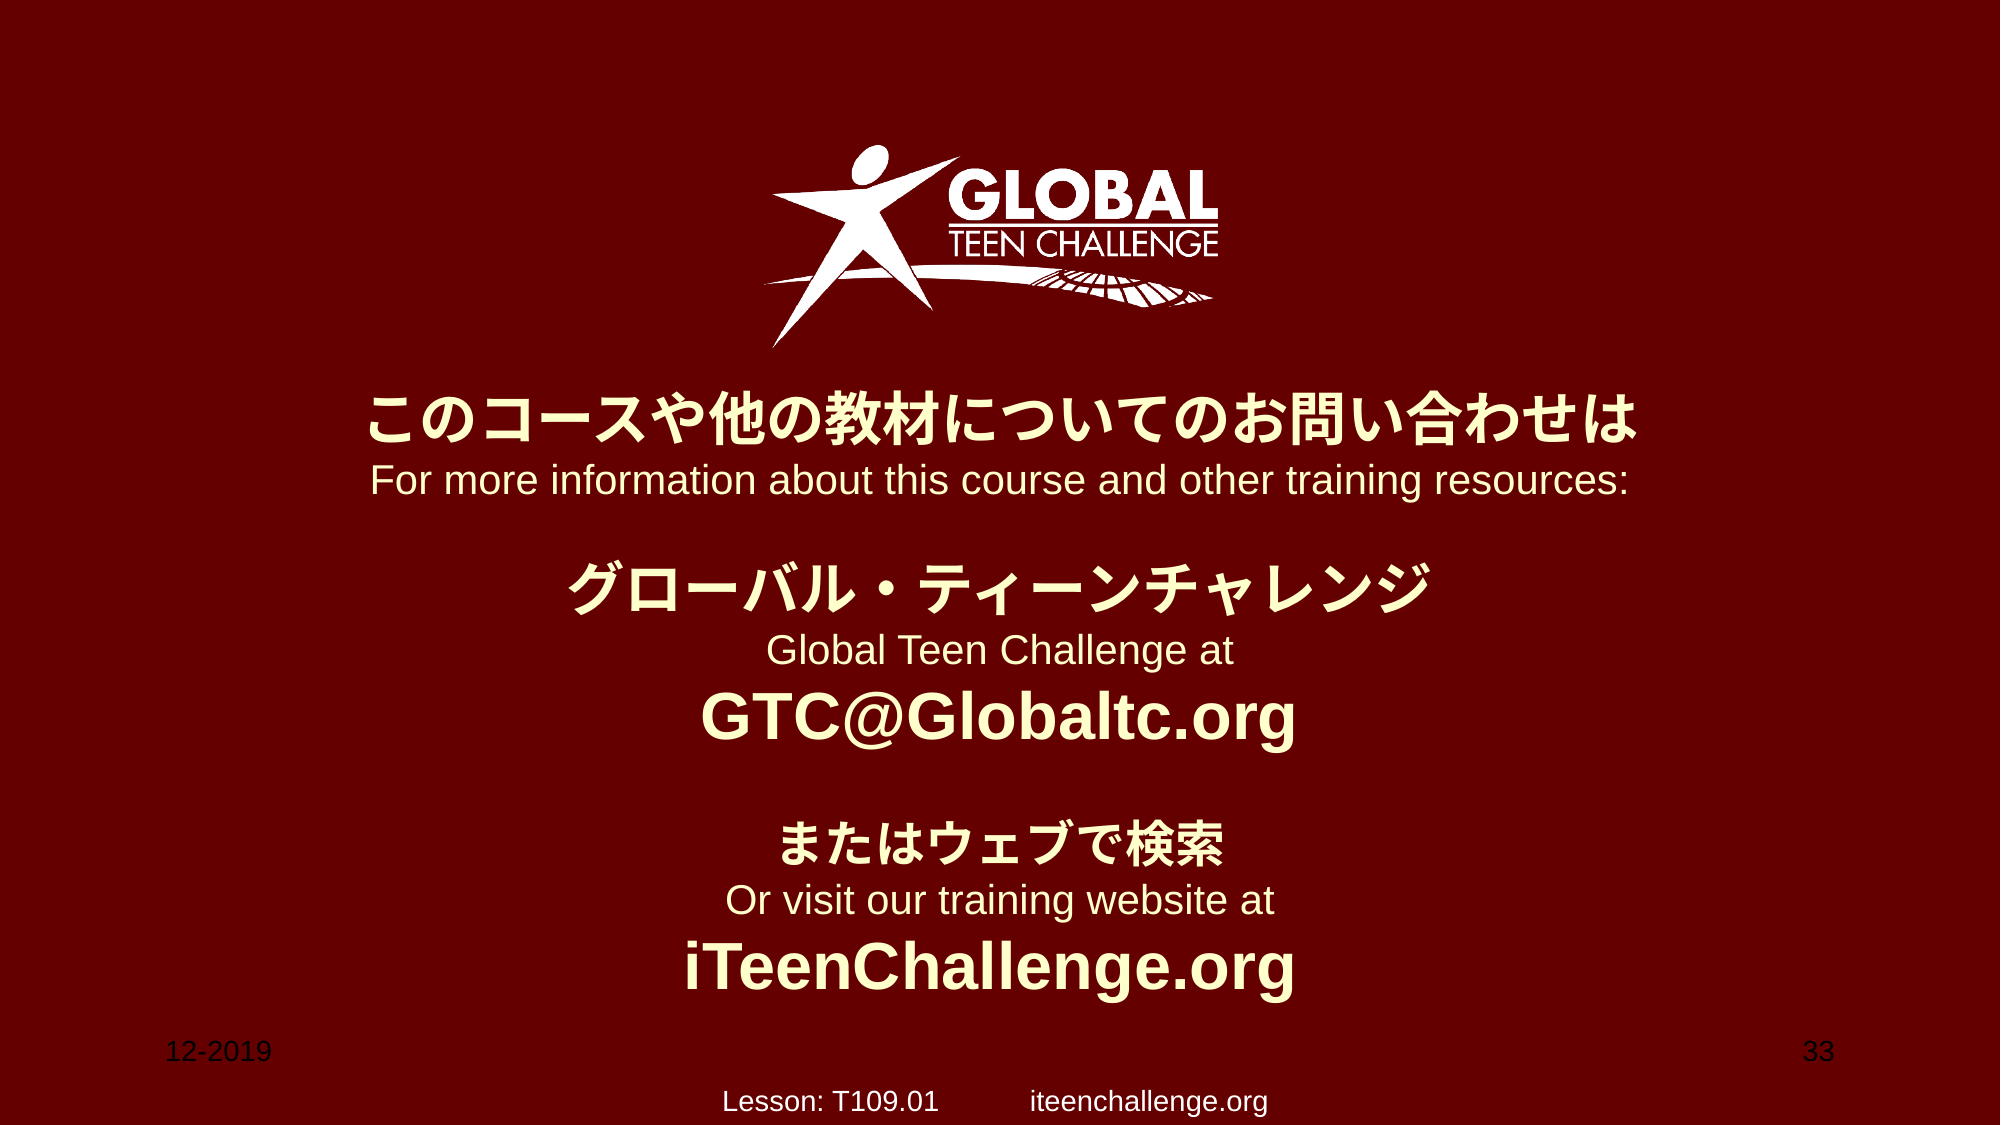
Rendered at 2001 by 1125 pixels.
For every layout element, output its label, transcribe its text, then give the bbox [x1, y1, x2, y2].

list このコースや他の教材についてのお問い合わせは For more information about this course and other training resources: グローバル・ティーンチャレンジ Global Teen Challenge at GTC@Globaltc.org またはウェブで検索 Or visit our training website at iTeenChallenge.org [324, 374, 1676, 1051]
slide_number 33 [1433, 1024, 1851, 1101]
slide_number 12-2019 [149, 1024, 567, 1101]
footer Lesson: T109.01 iteenchallenge.org [574, 1074, 1426, 1125]
picture [695, 90, 1296, 369]
